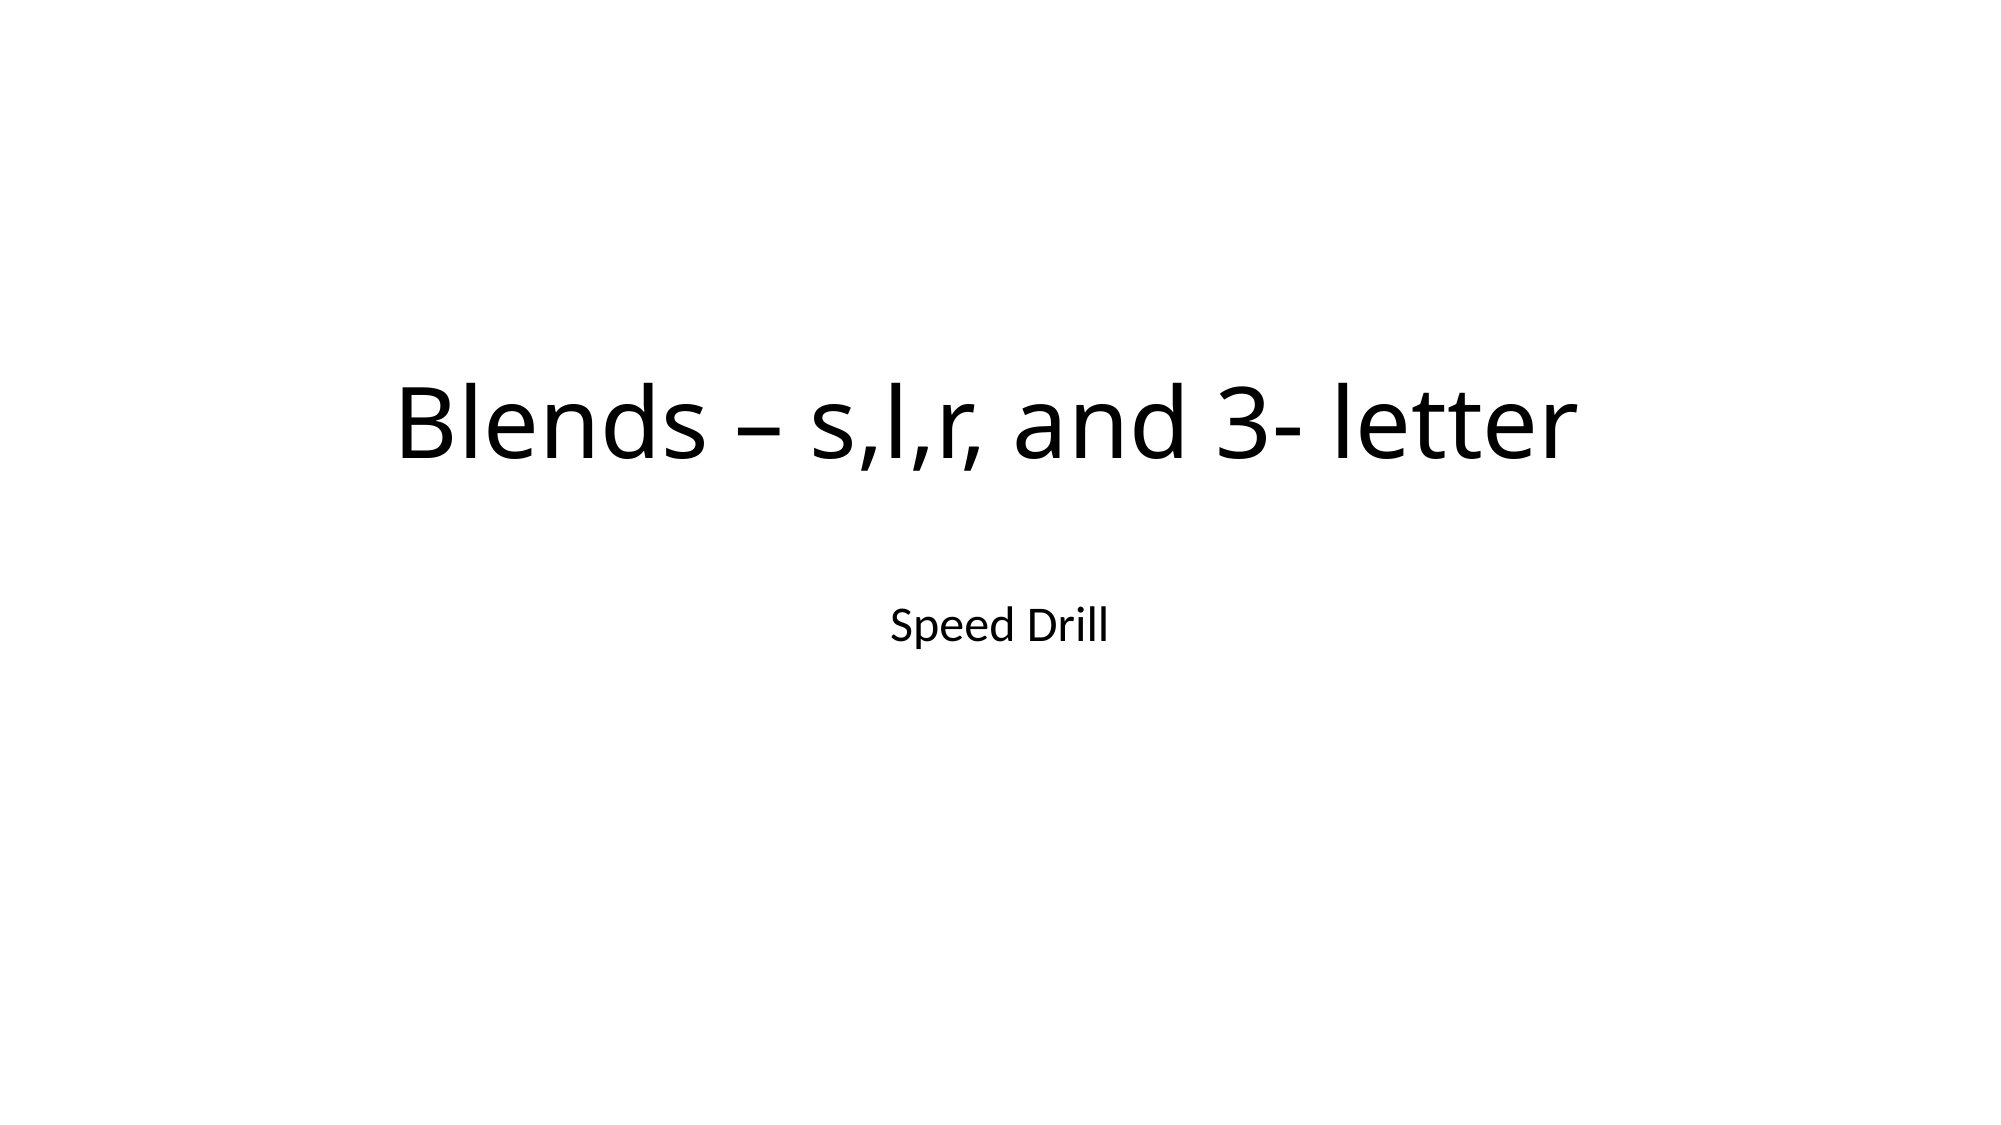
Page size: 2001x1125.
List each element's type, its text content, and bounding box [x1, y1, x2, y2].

subtitle Speed Drill [249, 590, 1750, 863]
title Blends – s,l,r, and 3- letter [350, 299, 1625, 488]
